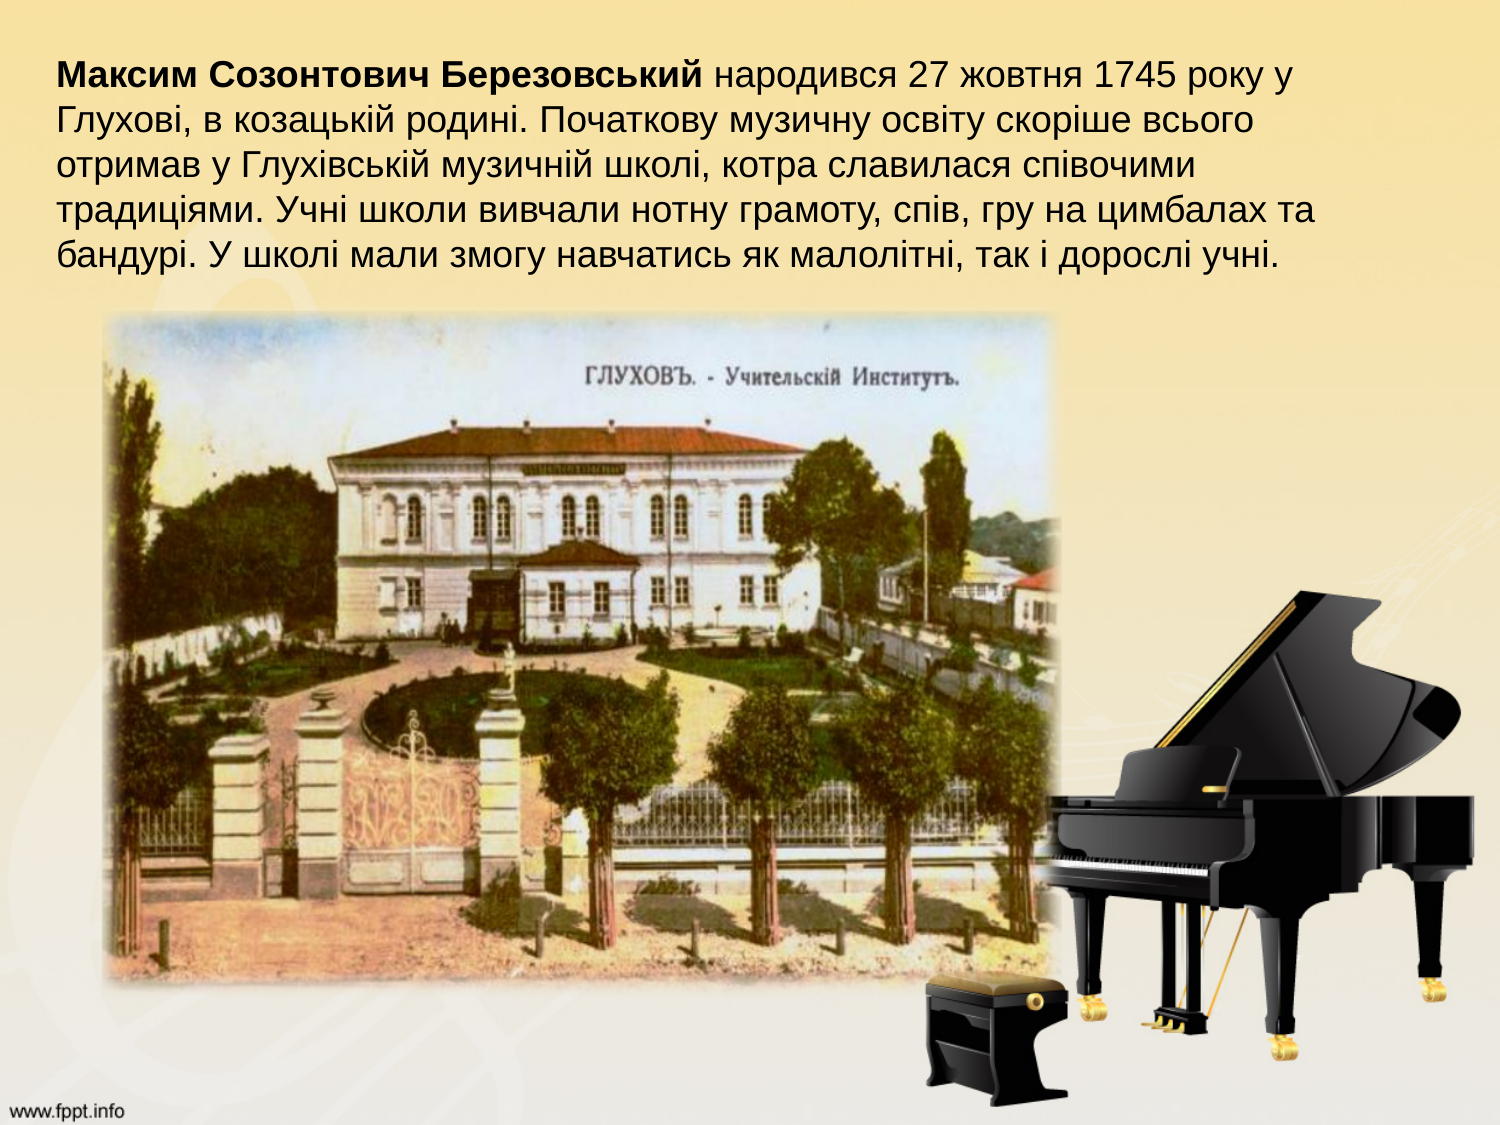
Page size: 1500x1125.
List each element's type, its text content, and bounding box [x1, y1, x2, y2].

text_box Максим Созонтович Березовський народився 27 жовтня 1745 року у Глухові, в козацькій родині. Початкову музичну освіту скоріше всього отримав у Глухівській музичній школі, котра славилася співочими традиціями. Учні школи вивчали нотну грамоту, спів, гру на цимбалах та бандурі. У школі мали змогу навчатись як малолітні, так і дорослі учні. [41, 42, 1388, 283]
picture [0, 0, 1500, 1125]
